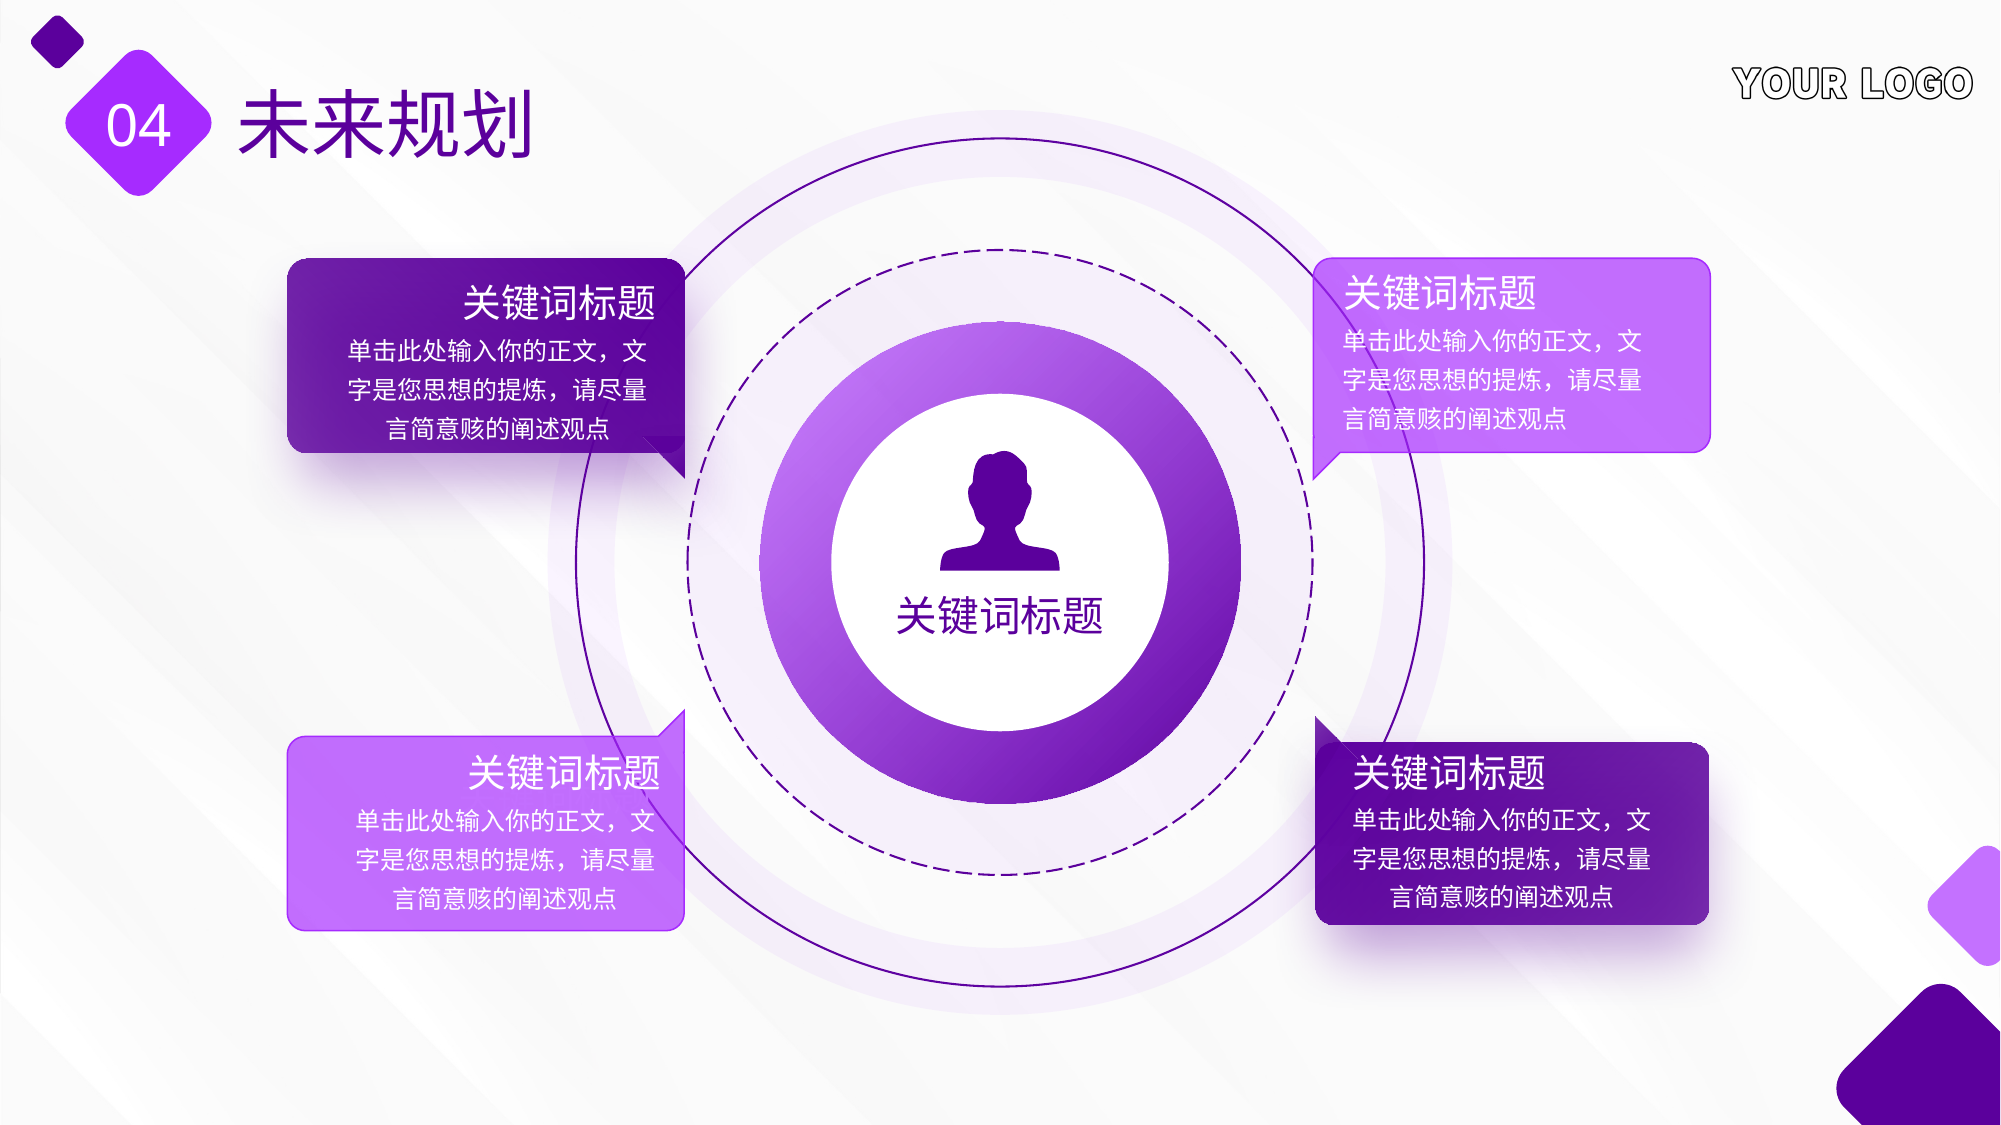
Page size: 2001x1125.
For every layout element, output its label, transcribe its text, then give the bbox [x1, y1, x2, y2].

text_box 04 [58, 87, 219, 158]
text_box 单击此处输入你的正文，文字是您思想的提炼，请尽量言简意赅的阐述观点 [1342, 316, 1658, 434]
text_box [758, 320, 1242, 805]
text_box [1313, 341, 1368, 479]
text_box [663, 108, 1335, 338]
text_box [546, 510, 656, 736]
text_box [615, 177, 1385, 947]
text_box [1352, 452, 1454, 716]
text_box 关键词标题 [1343, 268, 1538, 316]
text_box 关键词标题 [895, 590, 1105, 641]
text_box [340, 278, 658, 443]
text_box [287, 710, 685, 931]
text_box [1315, 716, 1709, 925]
text_box [939, 449, 1061, 572]
picture [1731, 66, 1973, 100]
text_box [1336, 258, 1711, 453]
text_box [347, 748, 663, 913]
text_box [685, 783, 1315, 1016]
text_box [830, 392, 1170, 733]
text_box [287, 258, 685, 479]
text_box 未来规划 [236, 77, 870, 168]
text_box [686, 248, 1314, 876]
